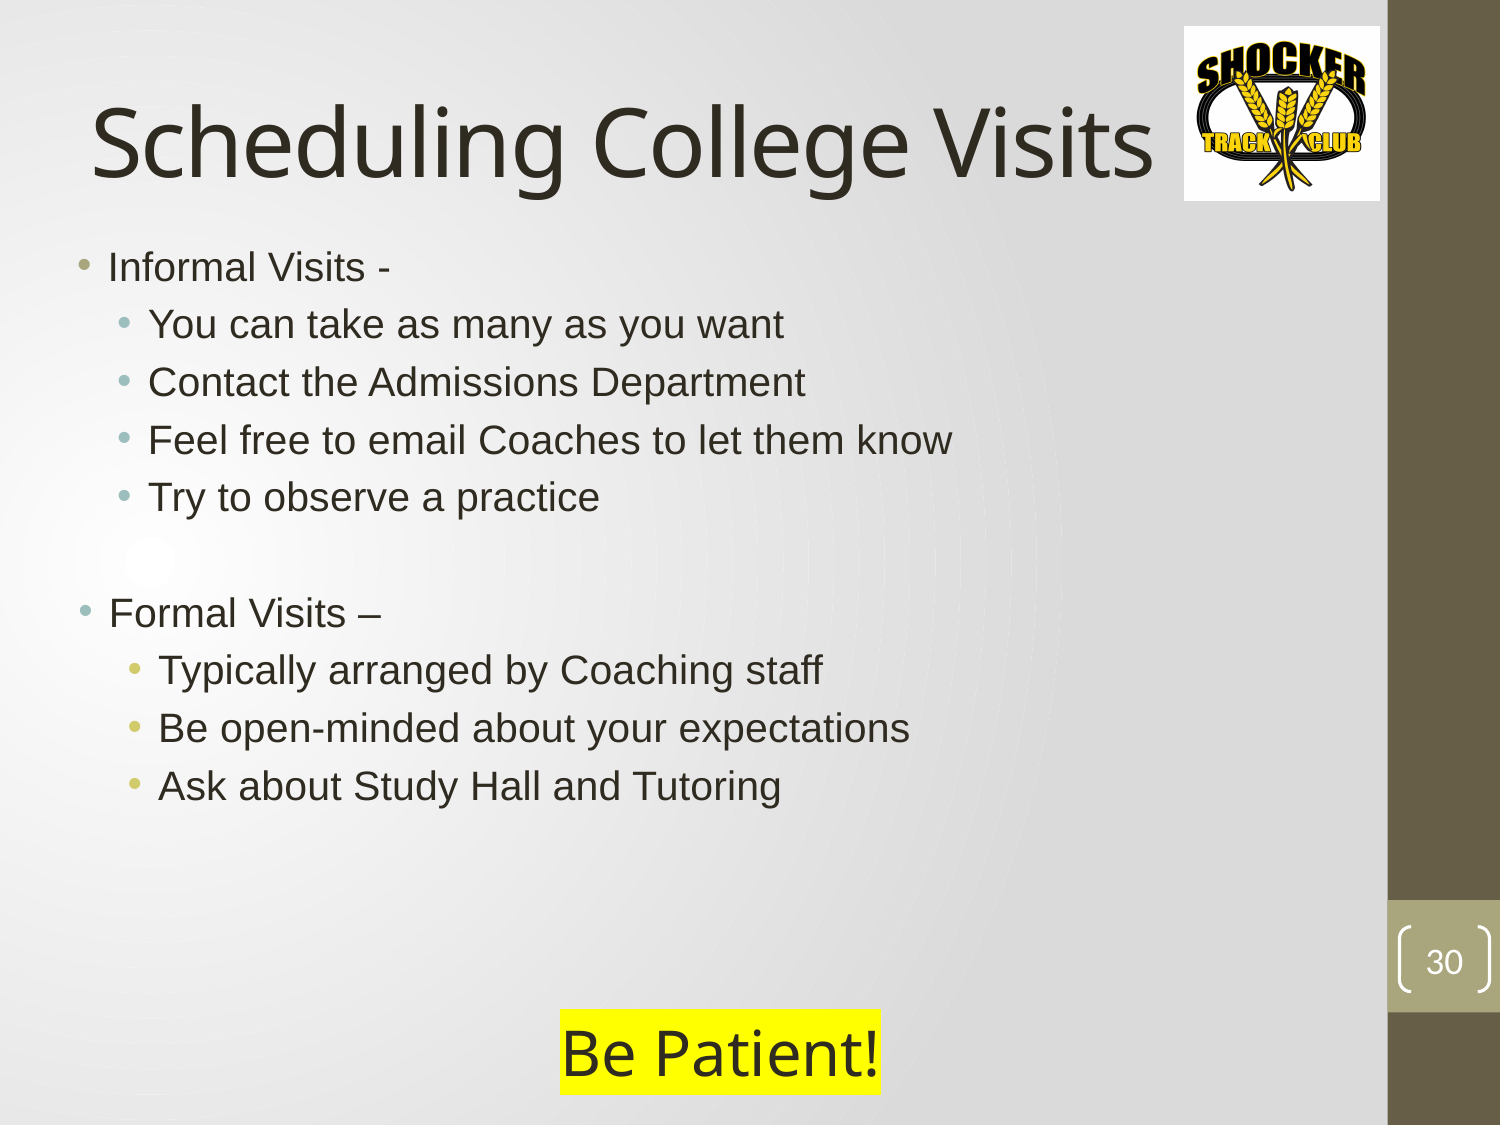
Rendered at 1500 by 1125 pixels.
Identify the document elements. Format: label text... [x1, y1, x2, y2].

picture [1184, 25, 1380, 202]
title Scheduling College Visits [75, 45, 1325, 232]
list Informal Visits - You can take as many as you want Contact the Admissions Department Feel free to email Coaches to let them know Try to observe a practice Formal Visits – Typically arranged by Coaching staff Be open-minded about your expectations Ask about Study Hall and Tutoring Be Patient! [46, 232, 1380, 1098]
slide_number 30 [1397, 925, 1492, 994]
